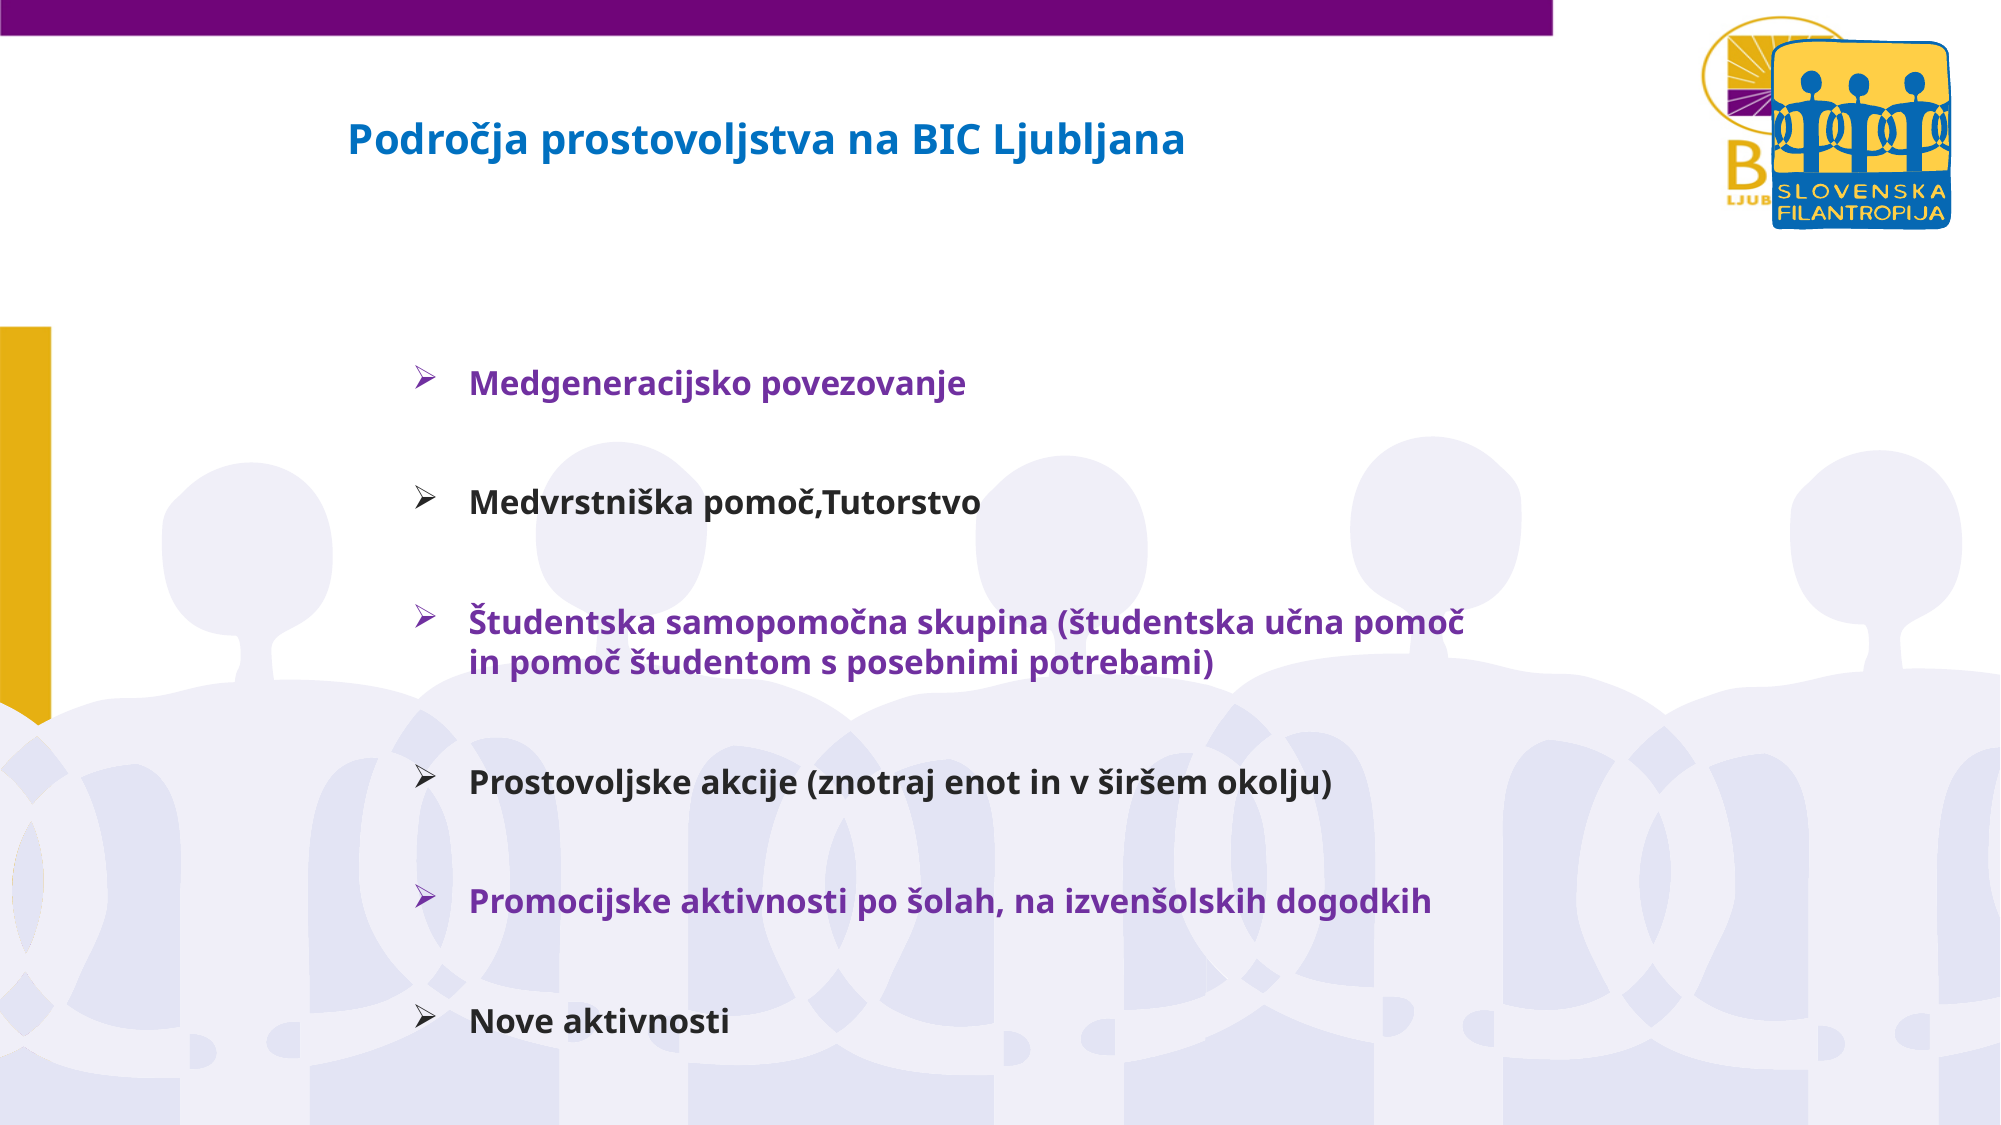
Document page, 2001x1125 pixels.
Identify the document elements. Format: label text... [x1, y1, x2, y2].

picture [0, 0, 2001, 725]
text_box Medgeneracijsko povezovanje Medvrstniška pomoč,Tutorstvo Študentska samopomočna skupina (študentska učna pomoč in pomoč študentom s posebnimi potrebami) Prostovoljske akcije (znotraj enot in v širšem okolju) Promocijske aktivnosti po šolah, na izvenšolskih dogodkih Nove aktivnosti [397, 314, 1496, 1125]
text_box Področja prostovoljstva na BIC Ljubljana [333, 104, 1367, 215]
